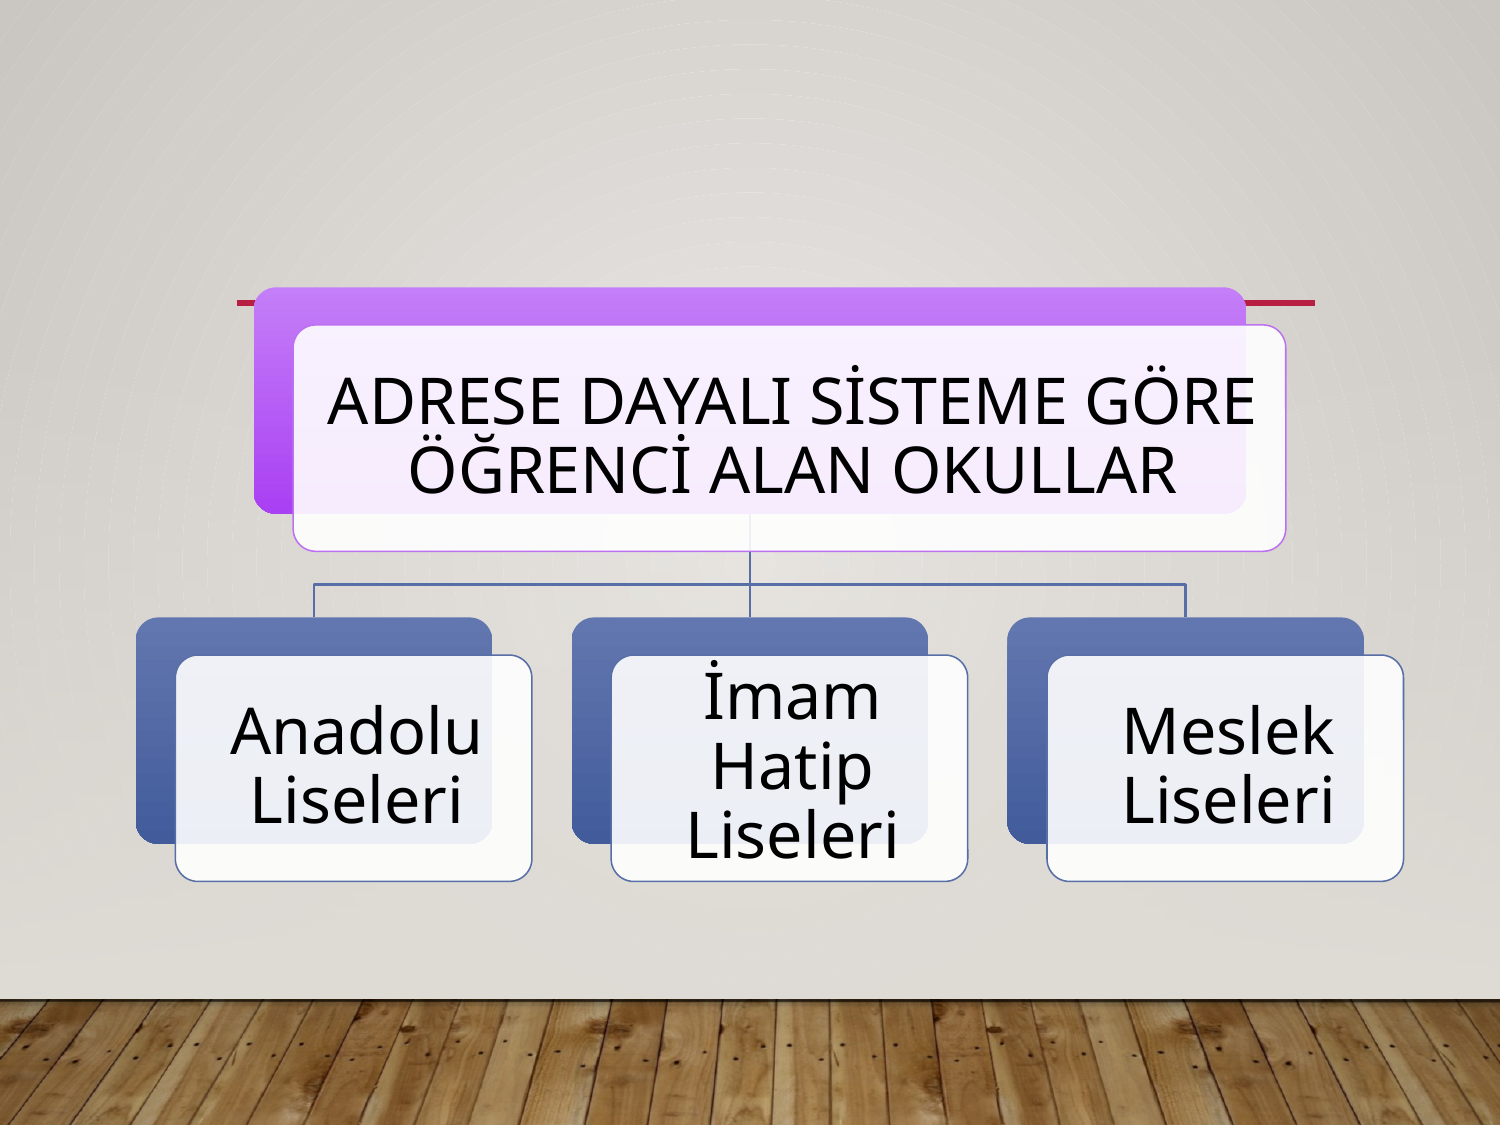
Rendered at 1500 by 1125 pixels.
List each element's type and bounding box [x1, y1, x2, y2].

picture [0, 999, 1500, 1125]
list [135, 195, 1404, 973]
